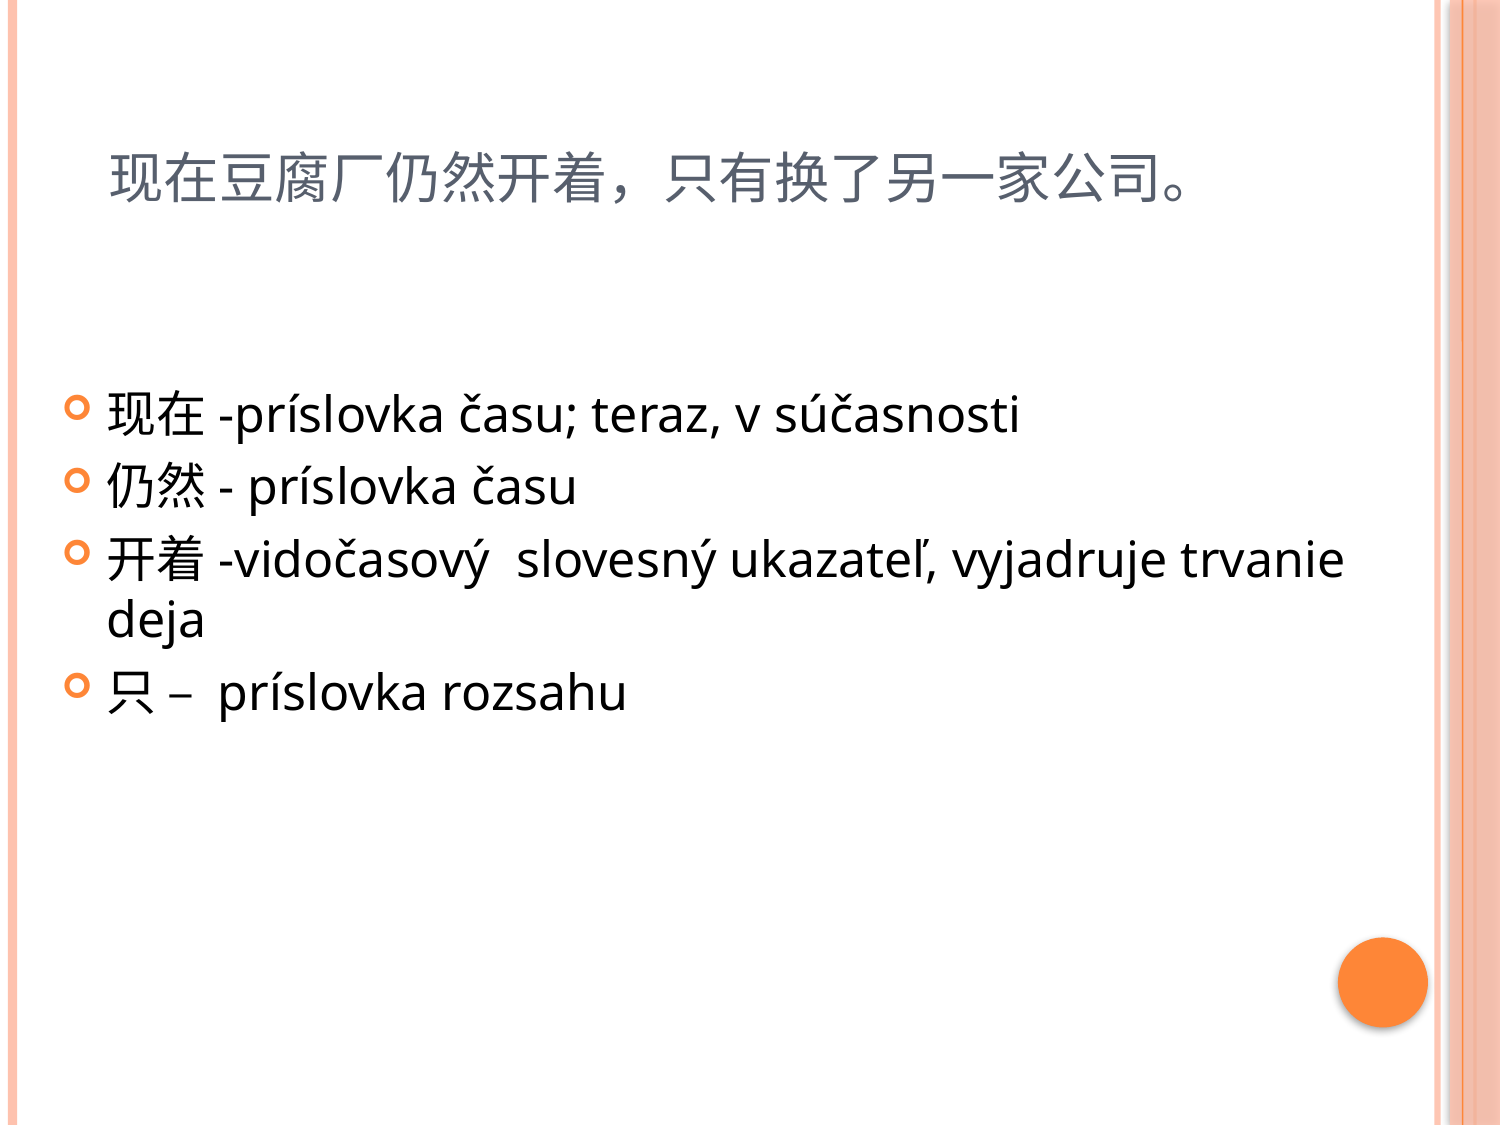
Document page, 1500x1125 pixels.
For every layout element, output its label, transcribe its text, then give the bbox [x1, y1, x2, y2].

list 现在-príslovka času; teraz, v súčasnosti 仍然- príslovka času 开着-vidočasový slovesný ukazateľ, vyjadruje trvanie deja 只 – príslovka rozsahu [46, 375, 1397, 1125]
title 现在豆腐厂仍然开着，只有换了另一家公司。 [93, 93, 1319, 282]
